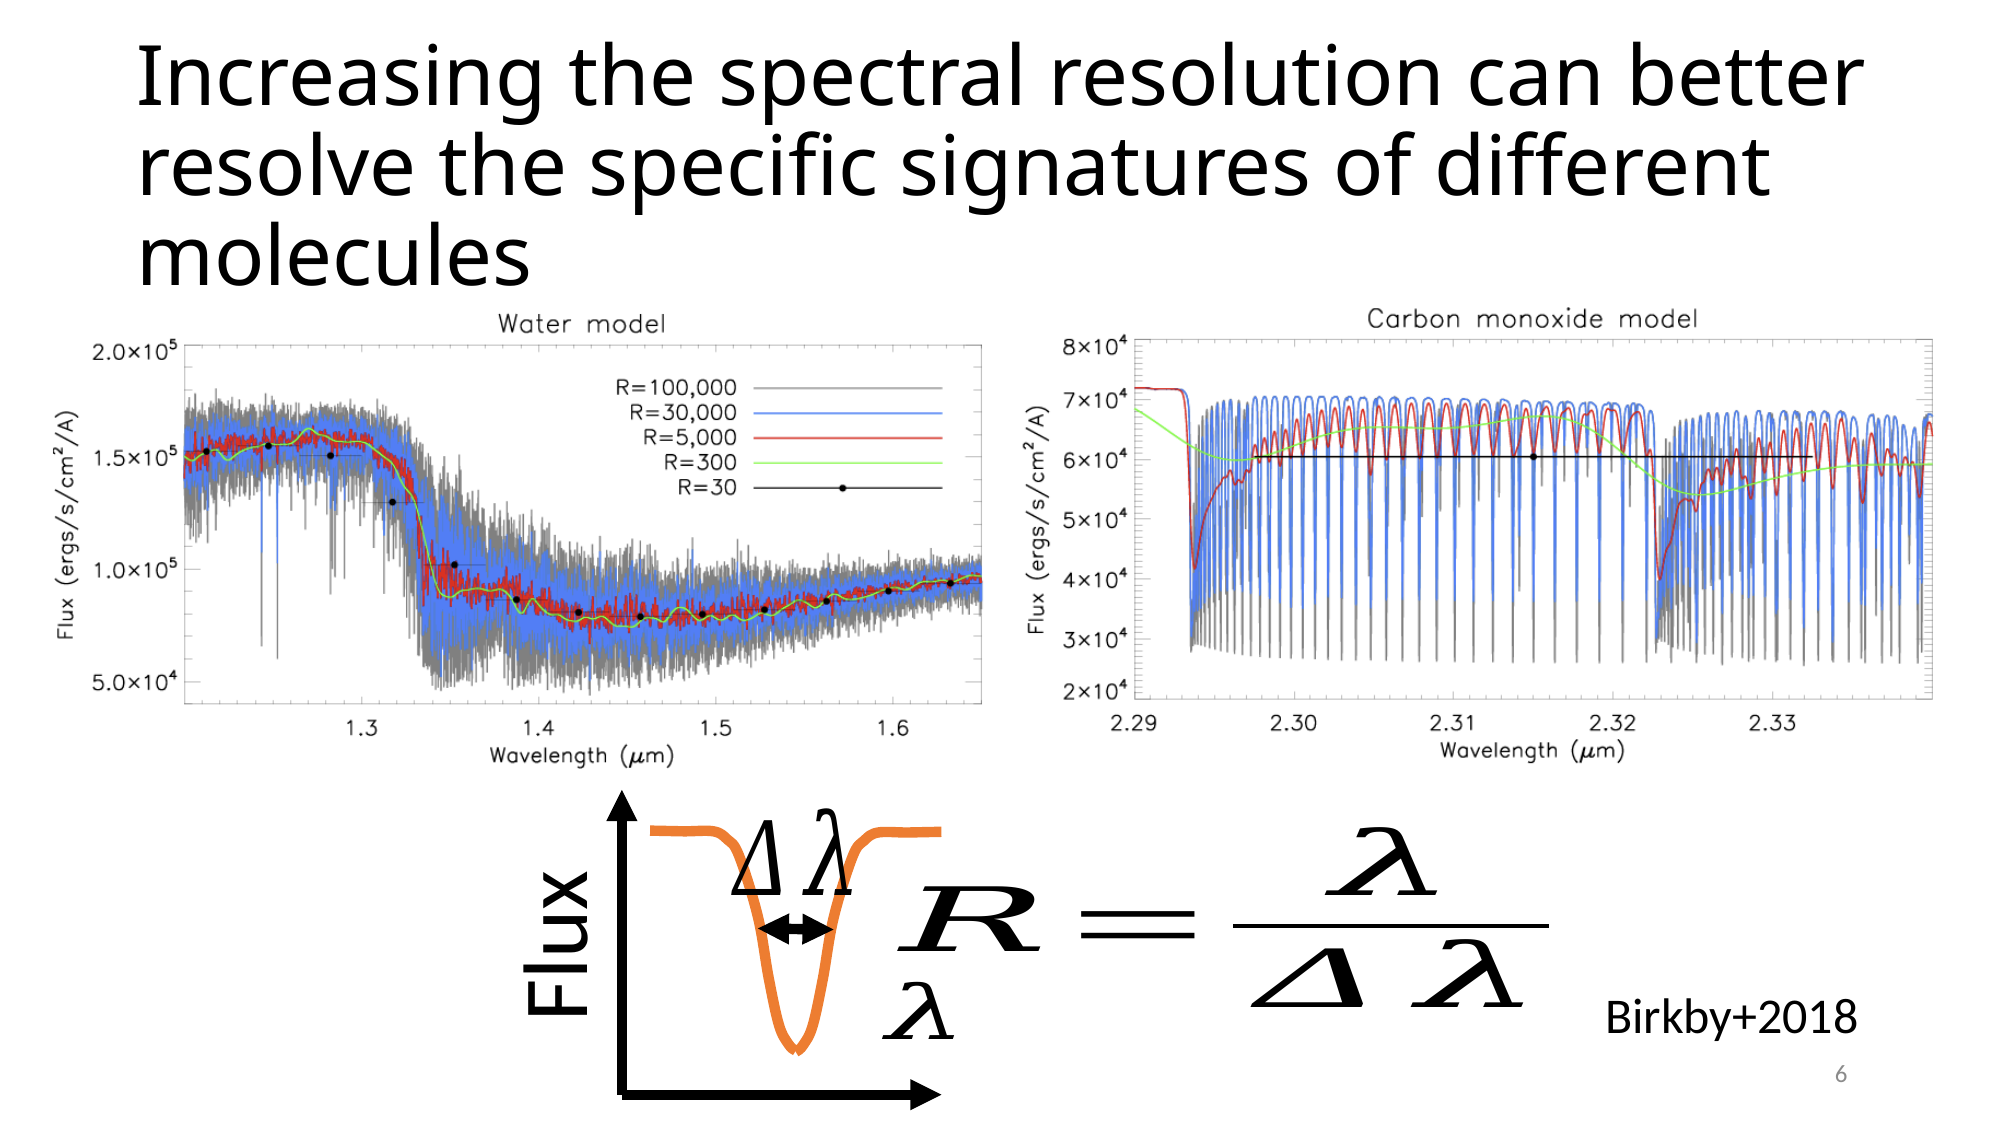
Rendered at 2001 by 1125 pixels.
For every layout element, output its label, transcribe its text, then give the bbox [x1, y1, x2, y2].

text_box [488, 776, 970, 1095]
picture [17, 290, 1018, 783]
text_box Birkby+2018 [1590, 976, 1874, 1051]
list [967, 287, 1968, 773]
slide_number 6 [1412, 1042, 1863, 1103]
title Increasing the spectral resolution can better resolve the specific signatures of different molecules [121, 59, 1898, 278]
